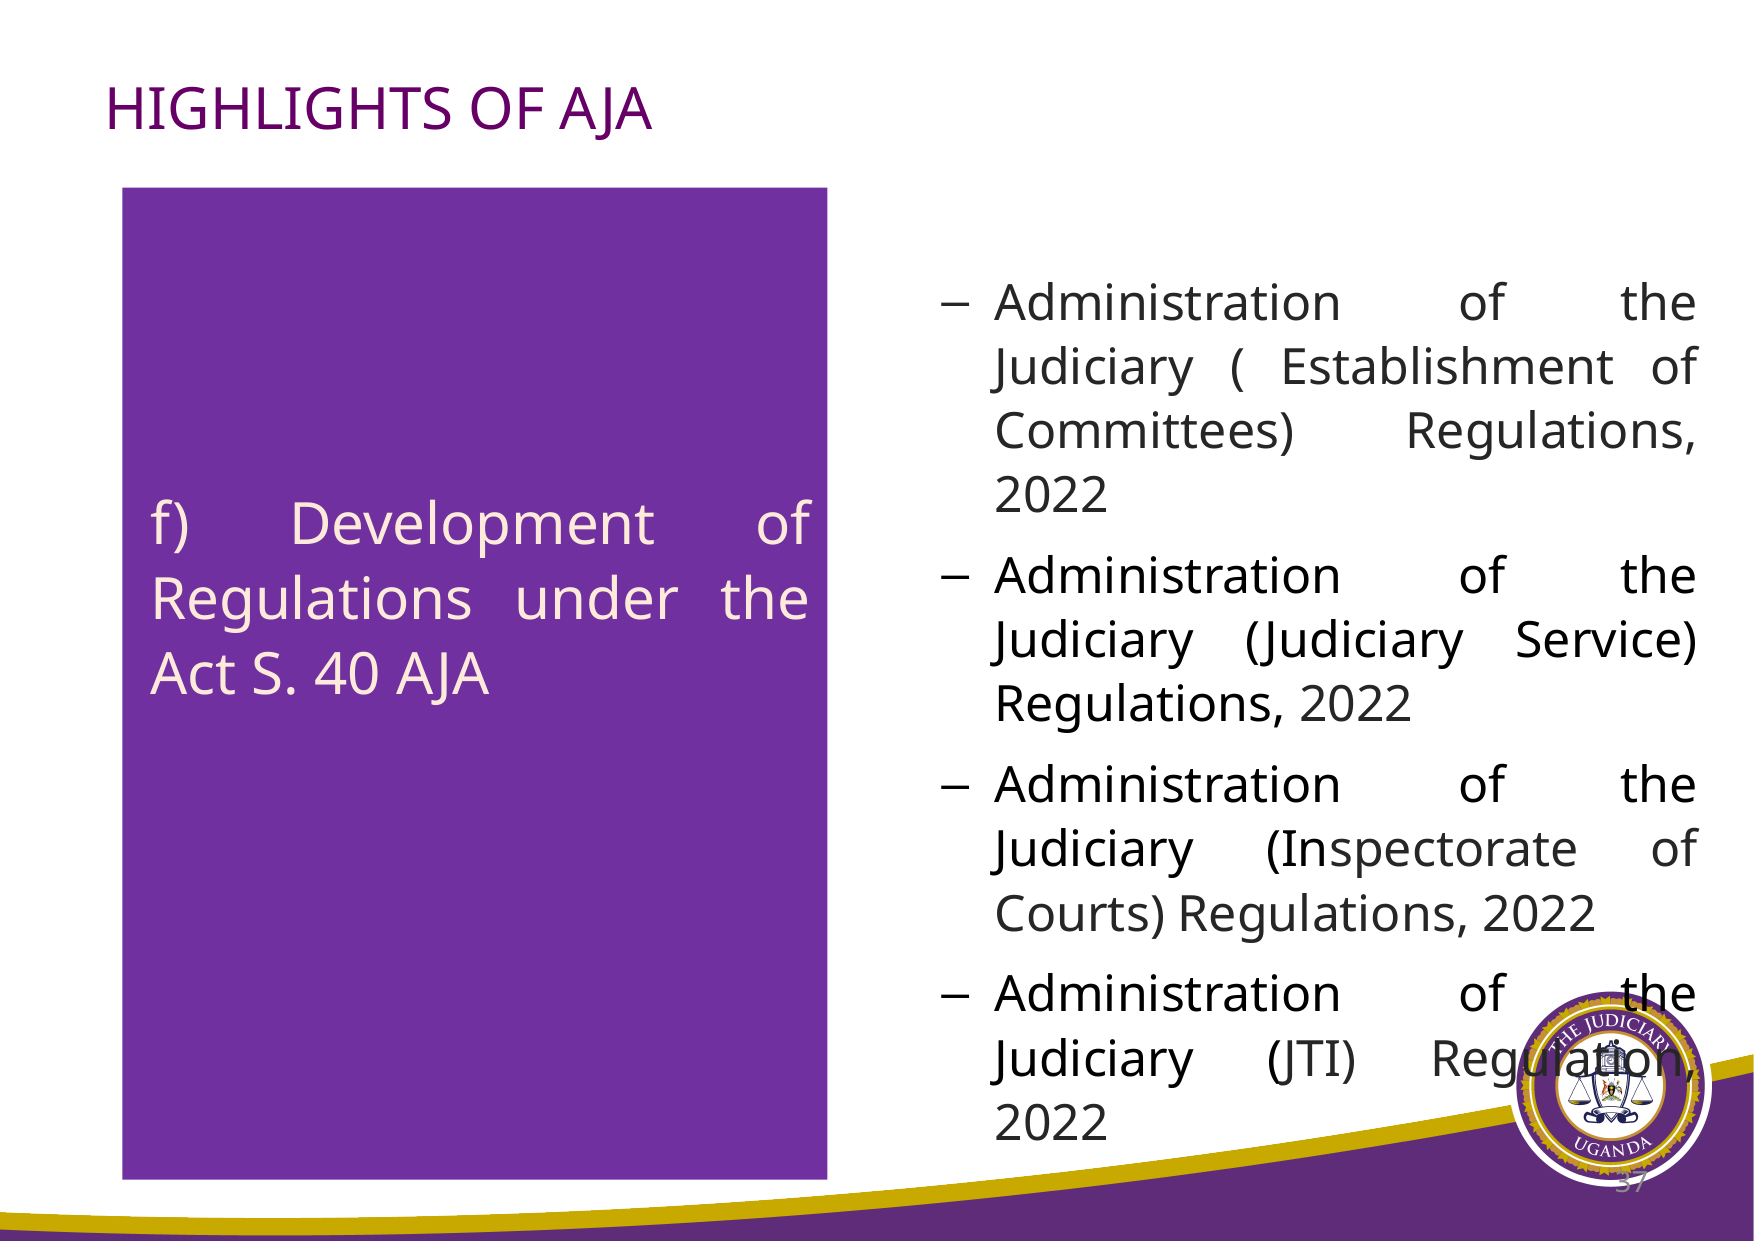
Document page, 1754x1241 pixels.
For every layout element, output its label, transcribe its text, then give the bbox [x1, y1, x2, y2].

list f) Development of Regulations under the Act S. 40 AJA [122, 187, 828, 1180]
text_box Administration of the Judiciary ( Establishment of Committees) Regulations, 2022 Administration of the Judiciary (Judiciary Service) Regulations, 2022 Administration of the Judiciary (Inspectorate of Courts) Regulations, 2022 Administration of the Judiciary (JTI) Regulation, 2022 [838, 187, 1716, 1165]
title HIGHLIGHTS OF AJA [87, 49, 1666, 163]
picture [0, 4, 1754, 1241]
slide_number 37 [1256, 1149, 1666, 1216]
